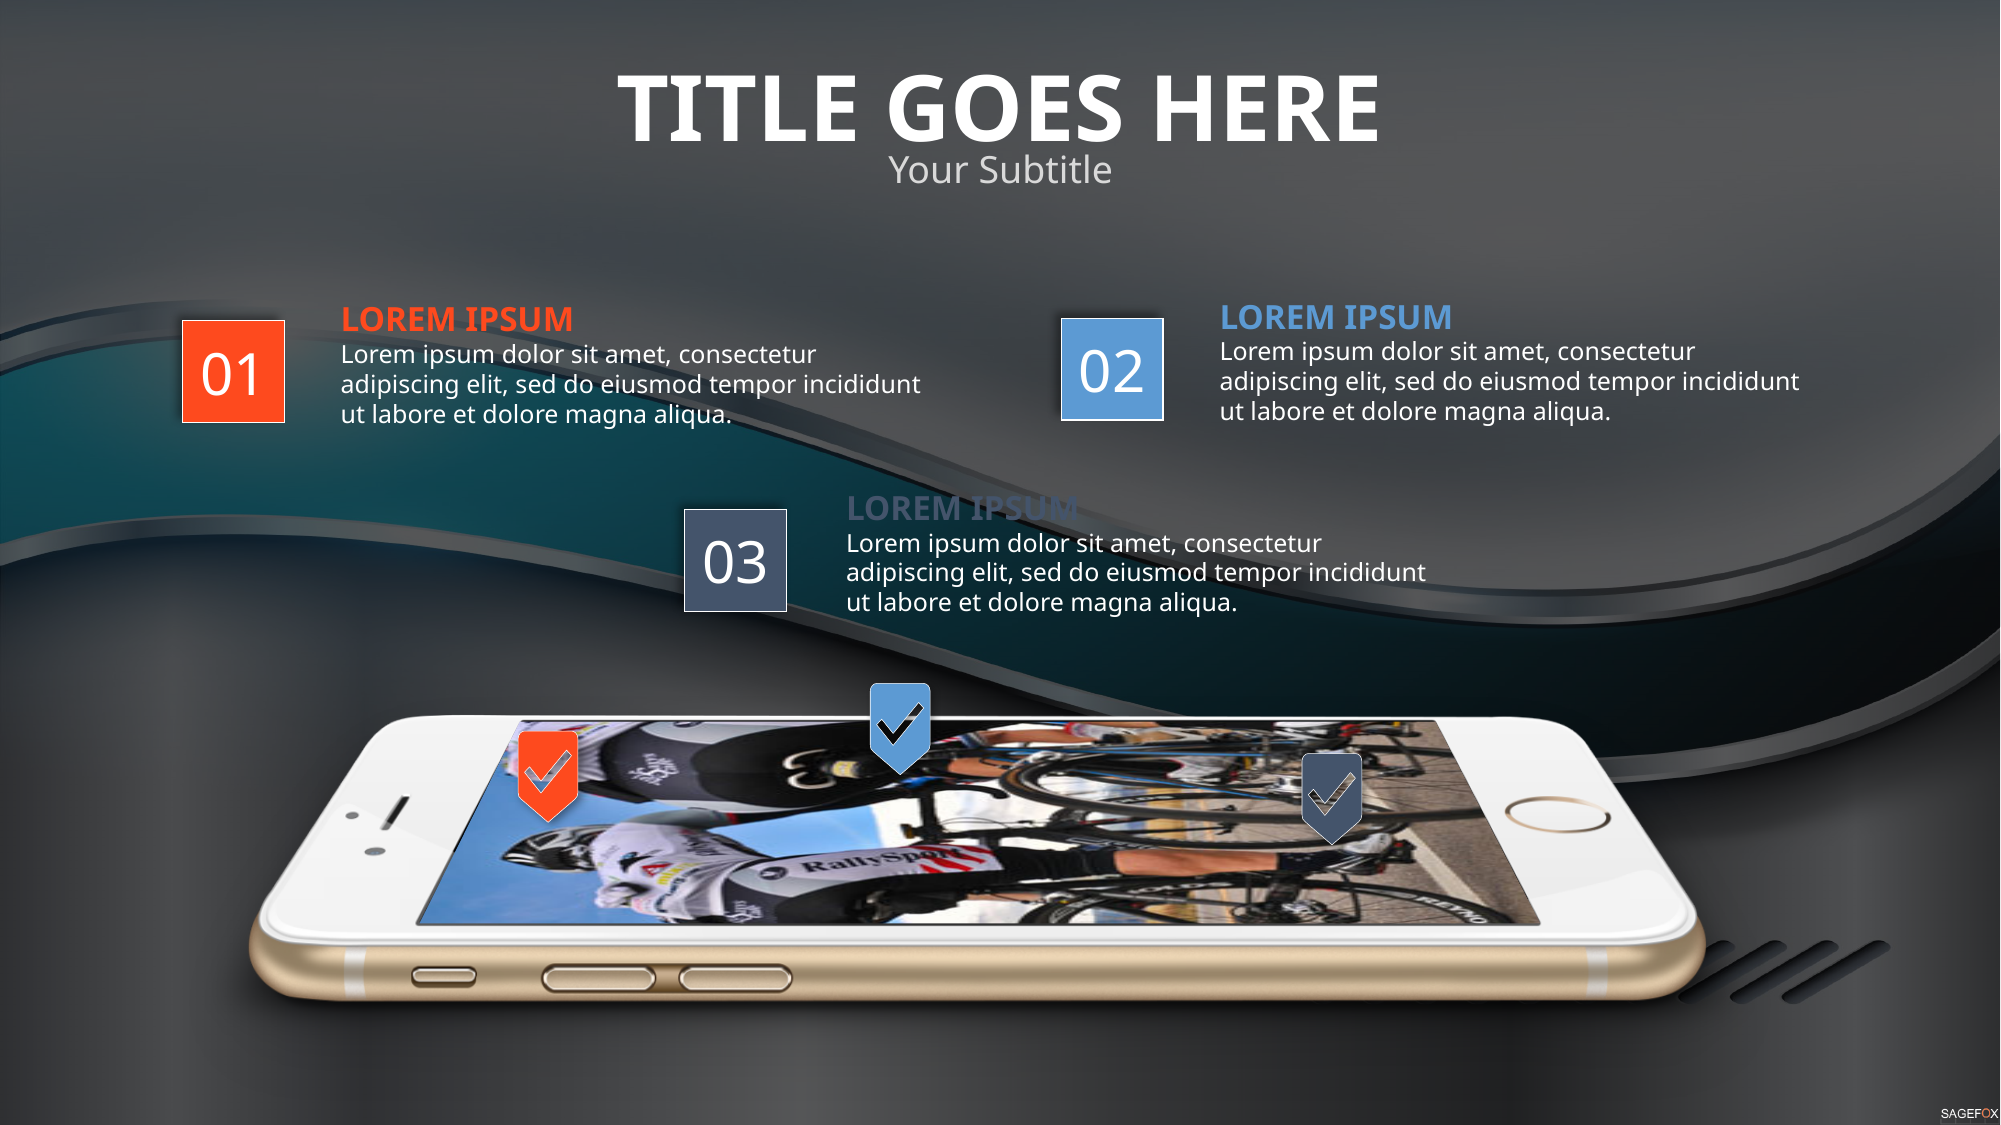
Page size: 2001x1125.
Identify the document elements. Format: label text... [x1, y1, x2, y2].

text_box LOREM IPSUM Lorem ipsum dolor sit amet, consectetur adipiscing elit, sed do eiusmod tempor incididunt ut labore et dolore magna aliqua. [330, 293, 937, 434]
text_box 02 [1060, 317, 1164, 421]
picture [0, 0, 2001, 1125]
text_box 01 [181, 320, 285, 424]
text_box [548, 42, 1452, 199]
text_box LOREM IPSUM Lorem ipsum dolor sit amet, consectetur adipiscing elit, sed do eiusmod tempor incididunt ut labore et dolore magna aliqua. [836, 482, 1442, 560]
text_box 03 [683, 508, 787, 560]
text_box LOREM IPSUM Lorem ipsum dolor sit amet, consectetur adipiscing elit, sed do eiusmod tempor incididunt ut labore et dolore magna aliqua. [1209, 290, 1815, 431]
